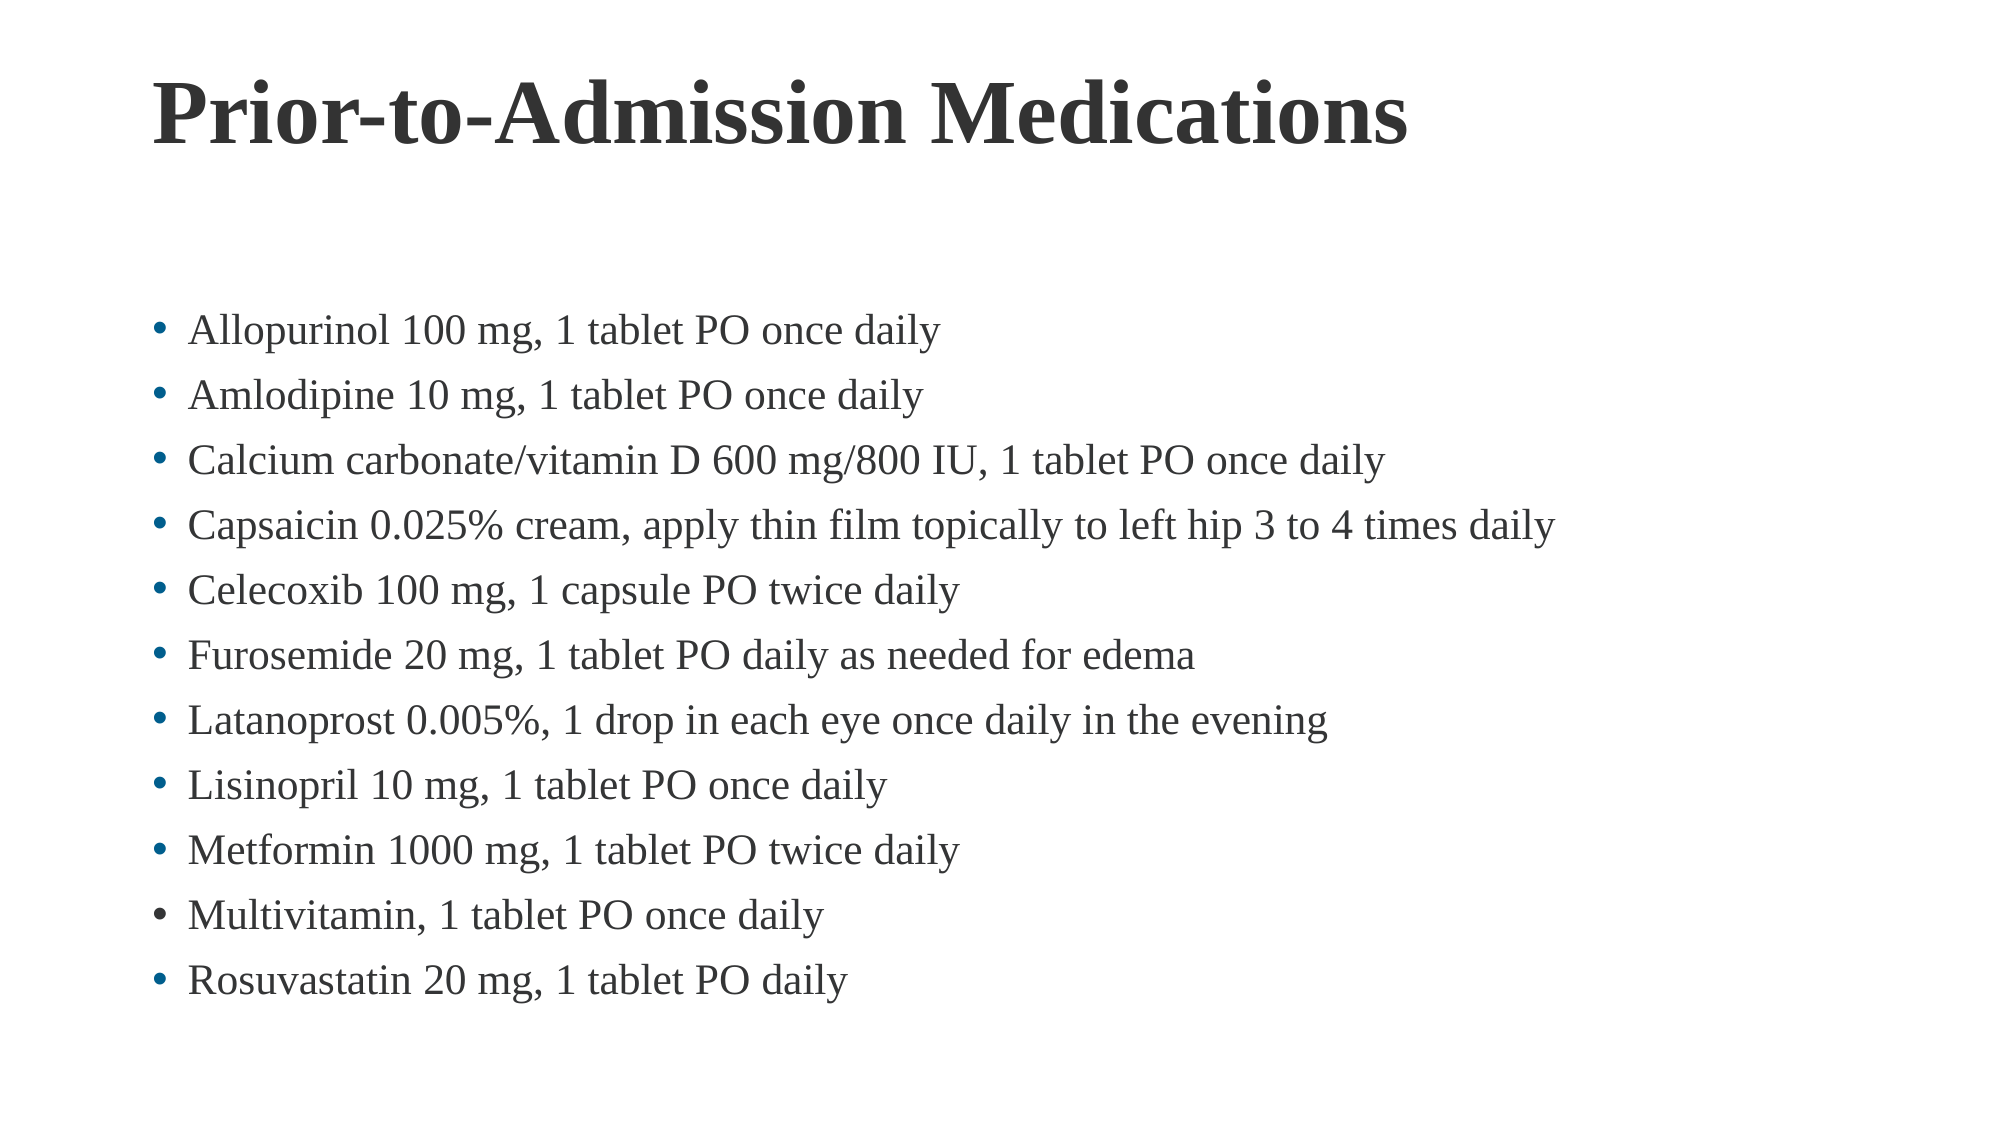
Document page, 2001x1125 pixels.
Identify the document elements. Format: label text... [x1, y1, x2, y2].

title Prior-to-Admission Medications [137, 59, 1863, 278]
list Allopurinol 100 mg, 1 tablet PO once daily Amlodipine 10 mg, 1 tablet PO once daily Calcium carbonate/vitamin D 600 mg/800 IU, 1 tablet PO once daily Capsaicin 0.025% cream, apply thin film topically to left hip 3 to 4 times daily Celecoxib 100 mg, 1 capsule PO twice daily Furosemide 20 mg, 1 tablet PO daily as needed for edema Latanoprost 0.005%, 1 drop in each eye once daily in the evening Lisinopril 10 mg, 1 tablet PO once daily Metformin 1000 mg, 1 tablet PO twice daily Multivitamin, 1 tablet PO once daily Rosuvastatin 20 mg, 1 tablet PO daily [137, 299, 1863, 1014]
